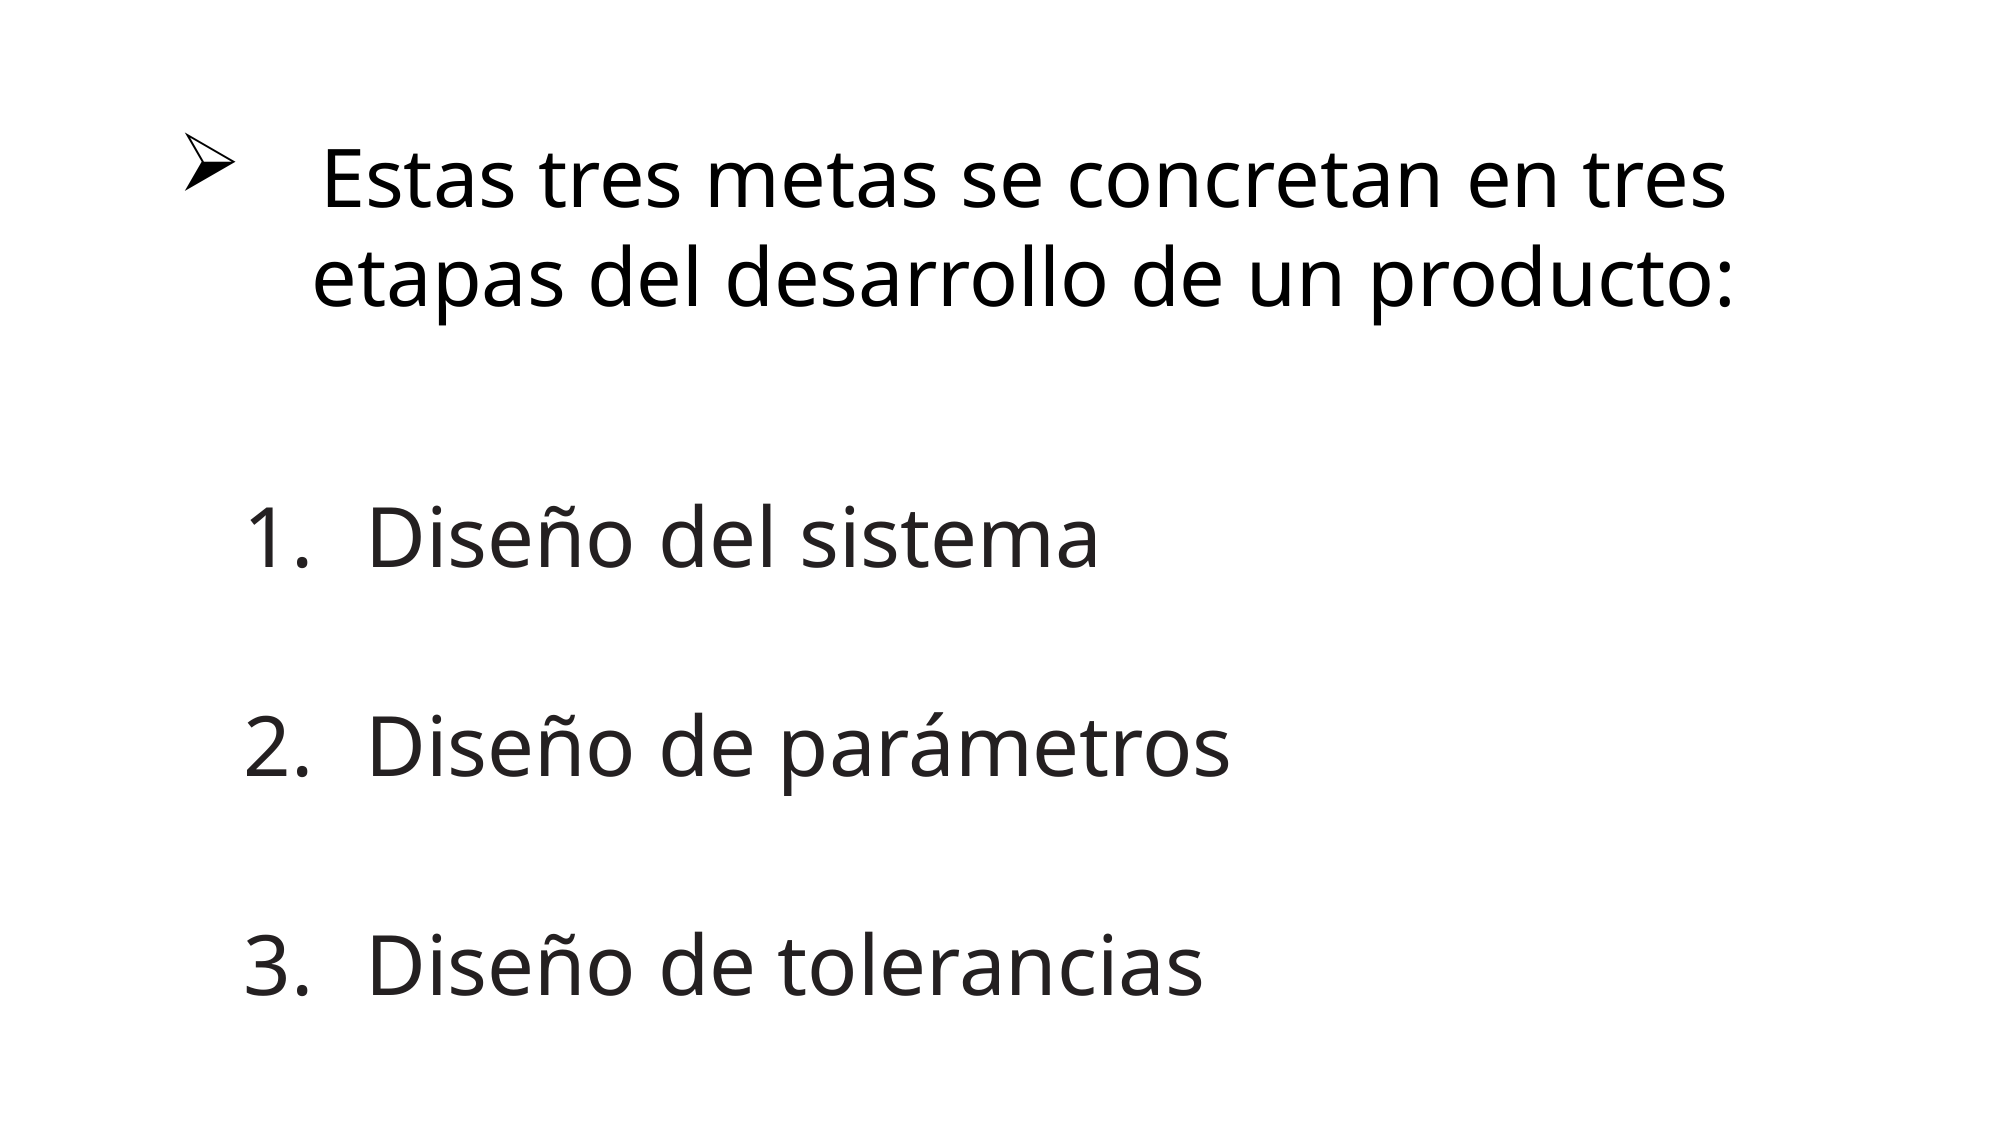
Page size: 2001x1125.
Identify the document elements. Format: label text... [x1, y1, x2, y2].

text_box Diseño de tolerancias [229, 915, 1280, 1098]
text_box Diseño del sistema [229, 487, 1280, 670]
title Estas tres metas se concretan en tres etapas del desarrollo de un producto: [91, 118, 1857, 336]
text_box Diseño de parámetros [229, 696, 1280, 879]
